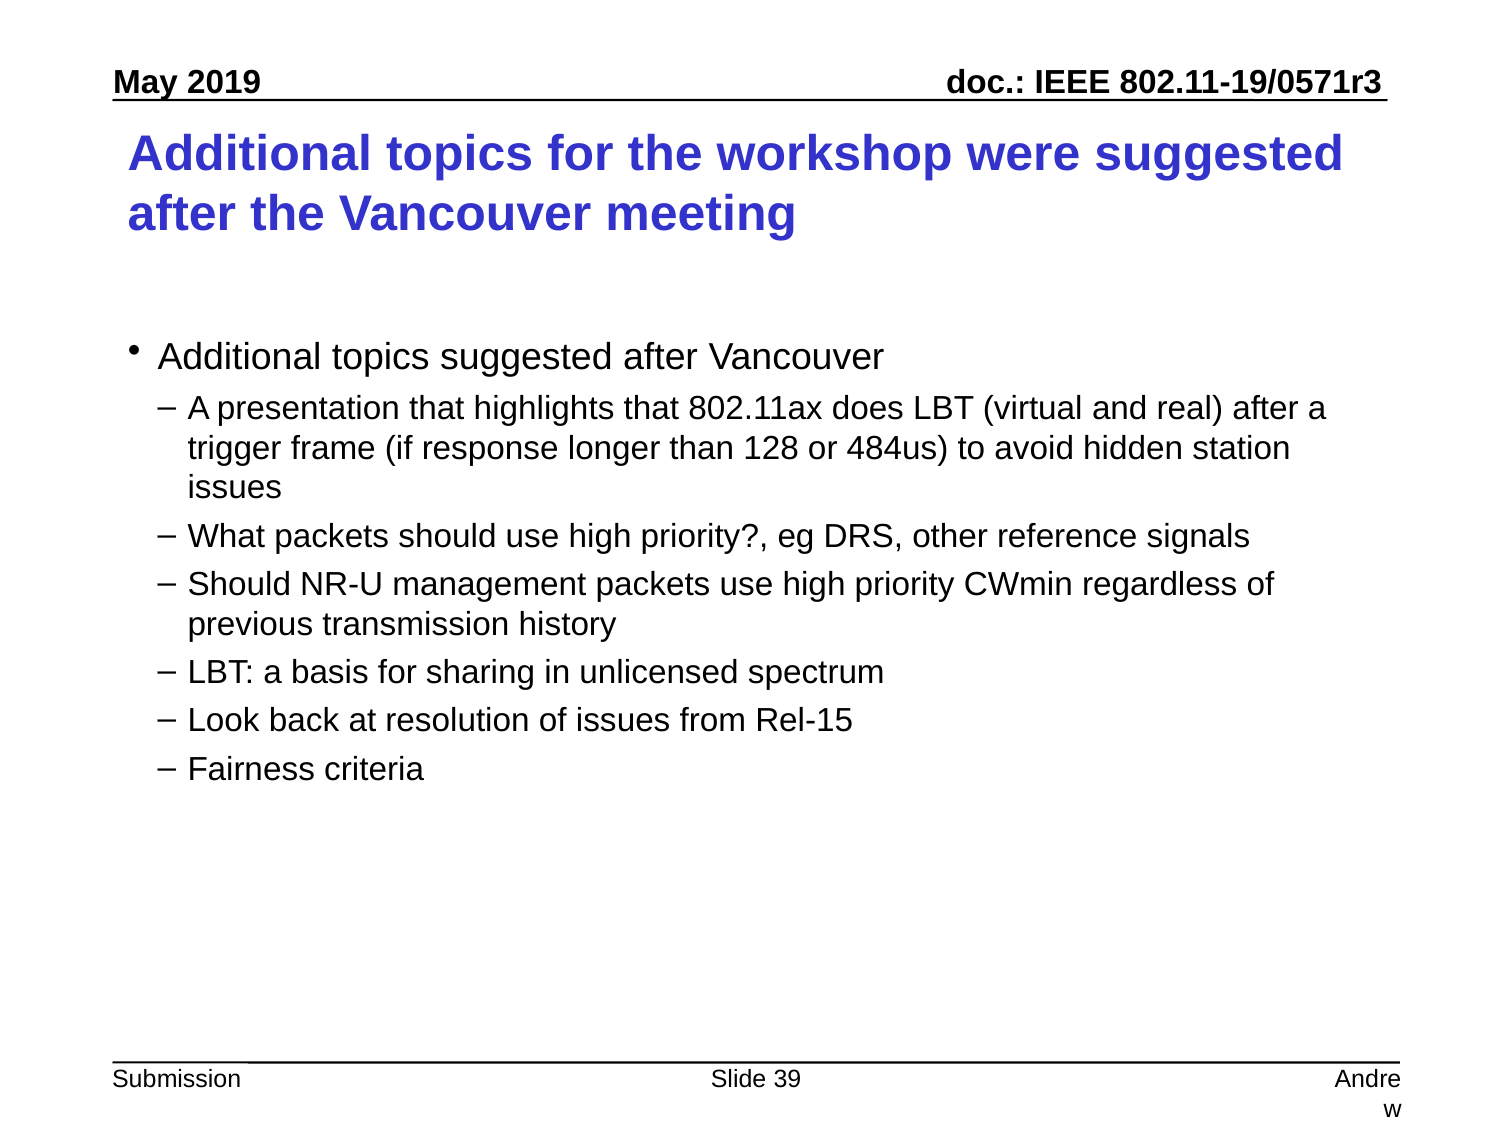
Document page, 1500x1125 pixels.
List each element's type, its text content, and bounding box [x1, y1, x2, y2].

slide_number Slide 39 [709, 1061, 803, 1093]
list Additional topics suggested after Vancouver A presentation that highlights that 802.11ax does LBT (virtual and real) after a trigger frame (if response longer than 128 or 484us) to avoid hidden station issues What packets should use high priority?, eg DRS, other reference signals Should NR-U management packets use high priority CWmin regardless of previous transmission history LBT: a basis for sharing in unlicensed spectrum Look back at resolution of issues from Rel-15 Fairness criteria [112, 324, 1388, 1000]
footer Andrew Myles, Cisco [1320, 1061, 1402, 1093]
title Additional topics for the workshop were suggested after the Vancouver meeting [112, 112, 1388, 288]
